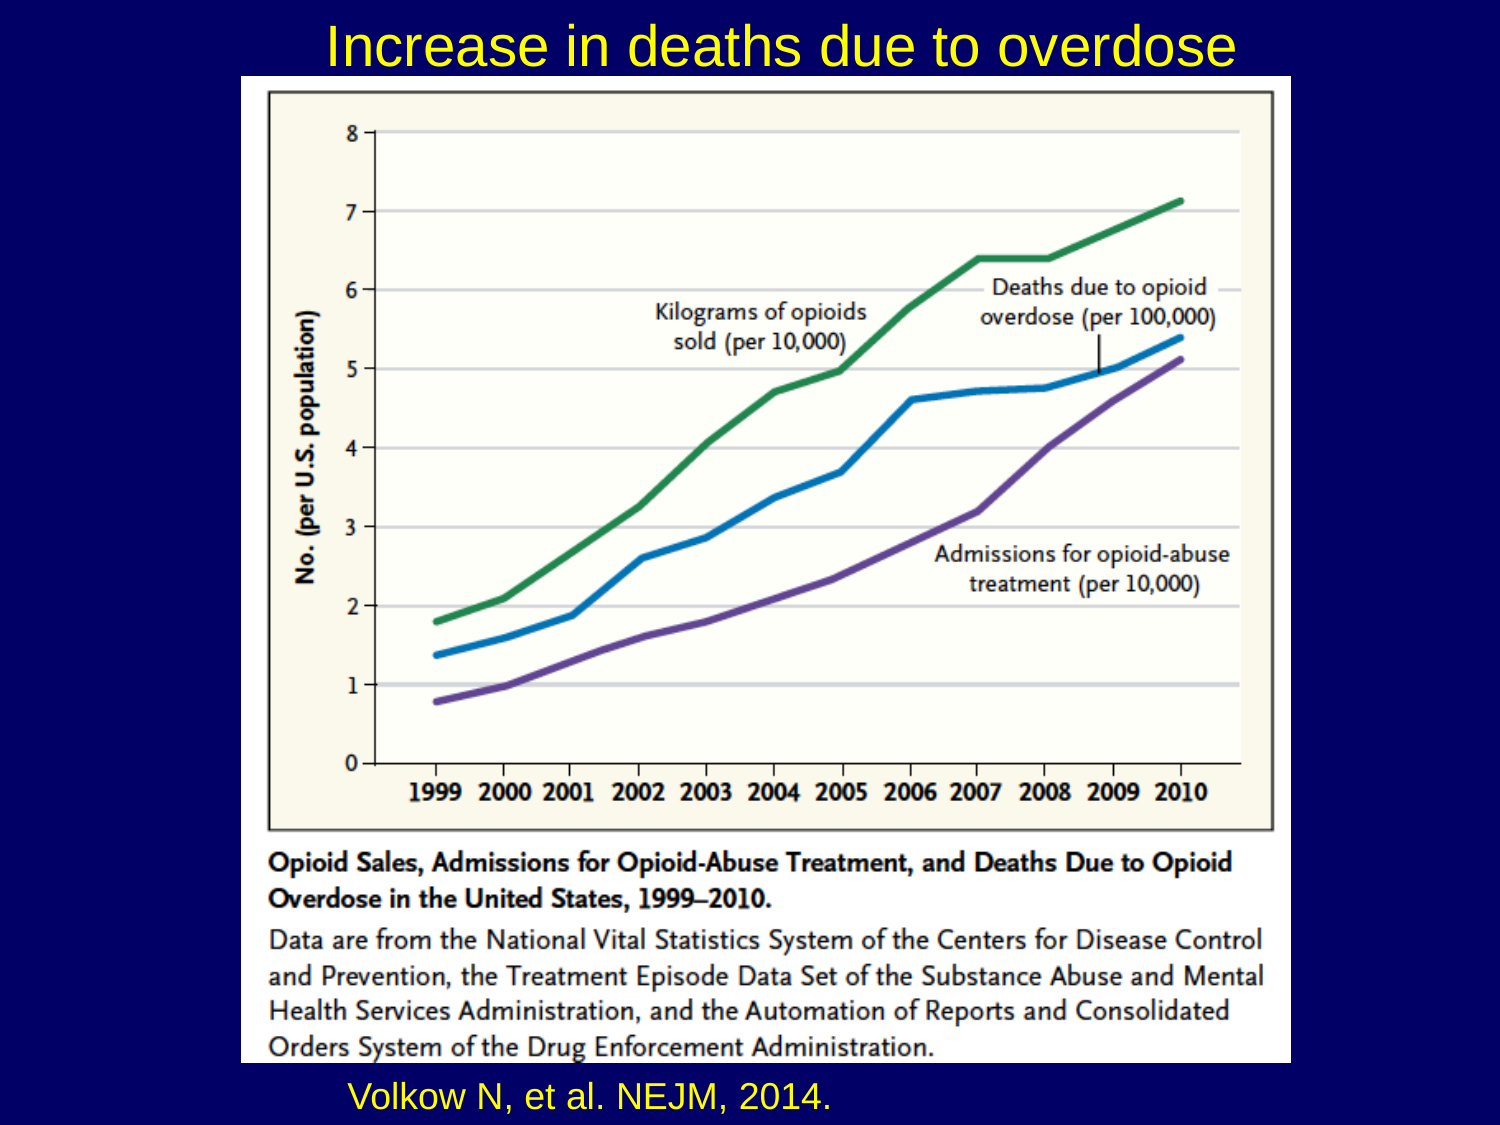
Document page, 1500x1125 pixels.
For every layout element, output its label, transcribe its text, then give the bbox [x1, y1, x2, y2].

picture [241, 76, 1291, 1063]
text_box Volkow N, et al. NEJM, 2014. [332, 1072, 858, 1125]
text_box Increase in deaths due to overdose [311, 0, 1287, 74]
